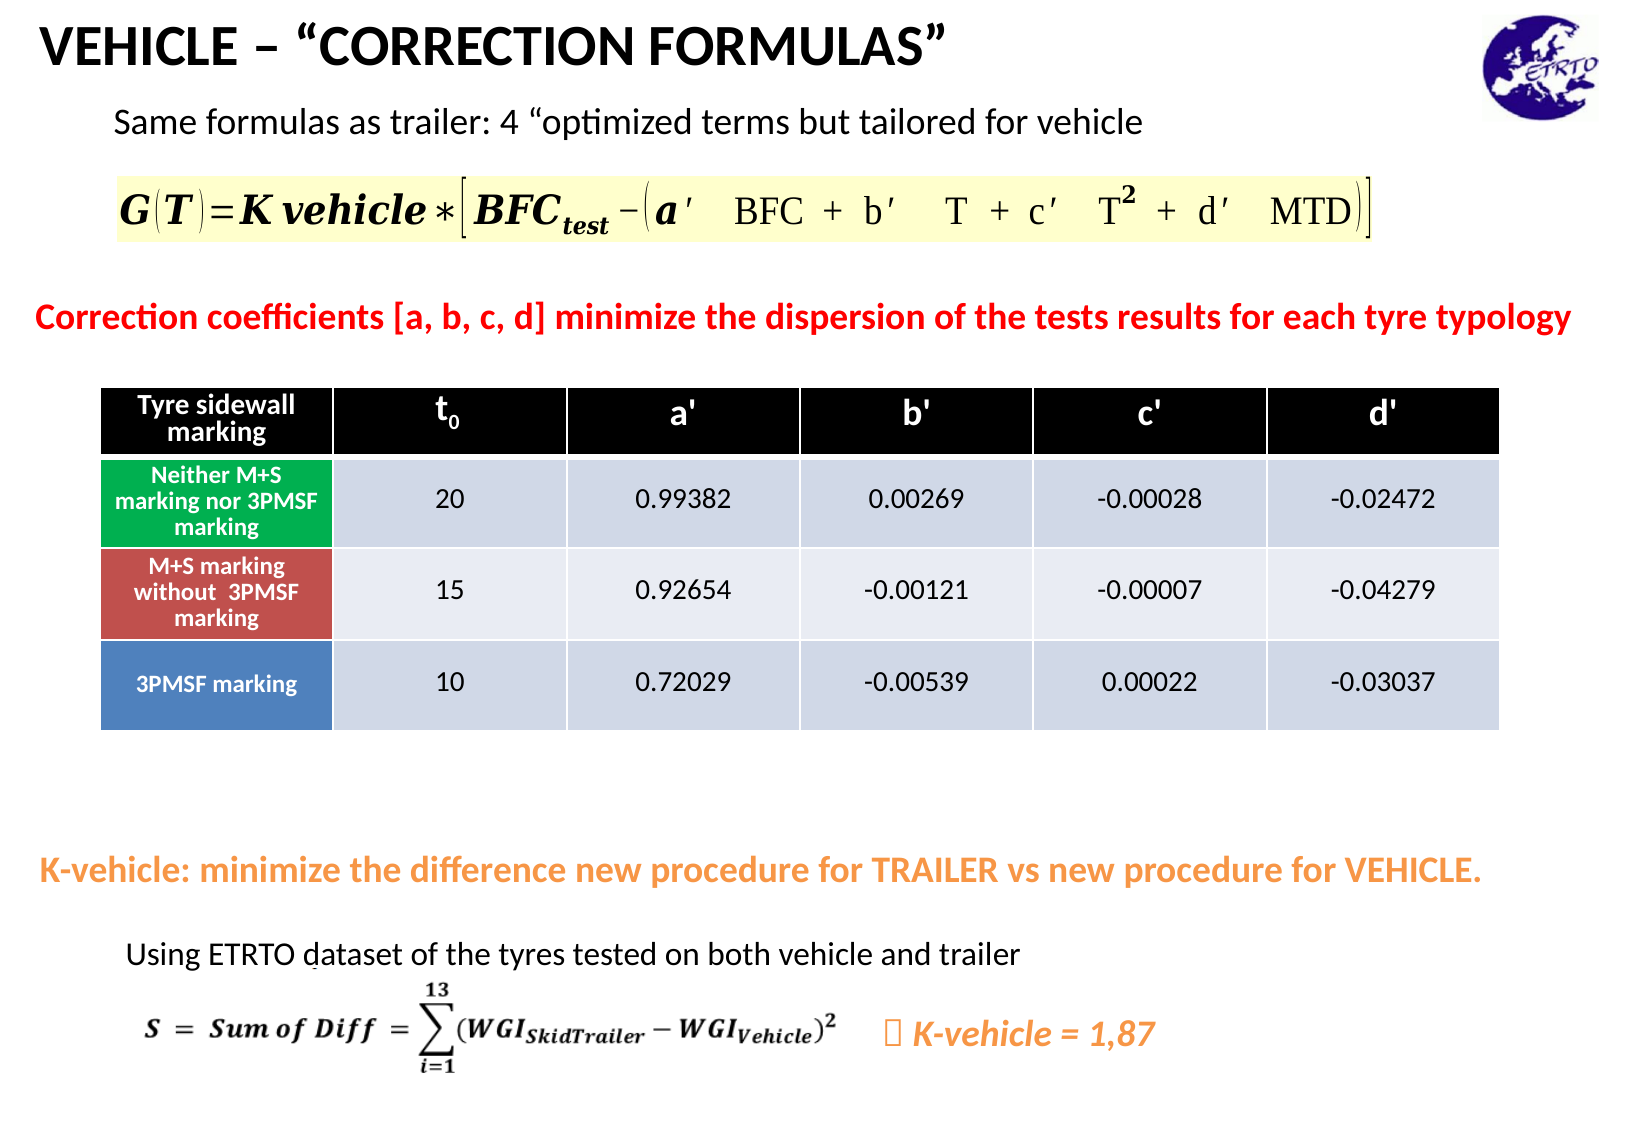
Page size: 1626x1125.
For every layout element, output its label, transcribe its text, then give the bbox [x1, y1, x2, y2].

picture [123, 968, 850, 1081]
table_header t0 [334, 388, 566, 454]
text_box K-vehicle: minimize the difference new procedure for TRAILER vs new procedure for VEHICLE. [25, 837, 1560, 898]
table_cell 0.00022 [1034, 641, 1266, 730]
table_cell -0.00121 [801, 549, 1032, 639]
text_box Same formulas as trailer: 4 “optimized terms but tailored for vehicle [98, 89, 1215, 150]
table_cell -0.00028 [1034, 460, 1266, 547]
table_cell 3PMSF marking [101, 641, 332, 730]
table_cell -0.04279 [1268, 549, 1499, 639]
table_cell Neither M+S marking nor 3PMSF marking [101, 460, 332, 547]
table_cell 0.72029 [568, 641, 799, 730]
text_box VEHICLE – “CORRECTION FORMULAS” [25, 0, 1307, 85]
text_box Correction coefficients [a, b, c, d] minimize the dispersion of the tests results for each tyre typology [20, 267, 1621, 345]
picture [1475, 12, 1602, 126]
table_cell 20 [334, 460, 566, 547]
table_header a' [568, 388, 799, 454]
table_header c' [1034, 388, 1266, 454]
table_cell -0.00007 [1034, 549, 1266, 639]
table_cell 0.99382 [568, 460, 799, 547]
table_cell 0.92654 [568, 549, 799, 639]
text_box Using ETRTO dataset of the tyres tested on both vehicle and trailer [110, 924, 1588, 980]
table_cell 0.00269 [801, 460, 1032, 547]
table_cell M+S marking without 3PMSF marking [101, 549, 332, 639]
table_header Tyre sidewall marking [101, 388, 332, 454]
table_header b' [801, 388, 1032, 454]
text_box  K-vehicle = 1,87 [866, 1001, 1234, 1062]
table_cell -0.00539 [801, 641, 1032, 730]
table_cell 10 [334, 641, 566, 730]
table_header d' [1268, 388, 1499, 454]
table_cell -0.03037 [1268, 641, 1499, 730]
table_cell -0.02472 [1268, 460, 1499, 547]
table_cell 15 [334, 549, 566, 639]
